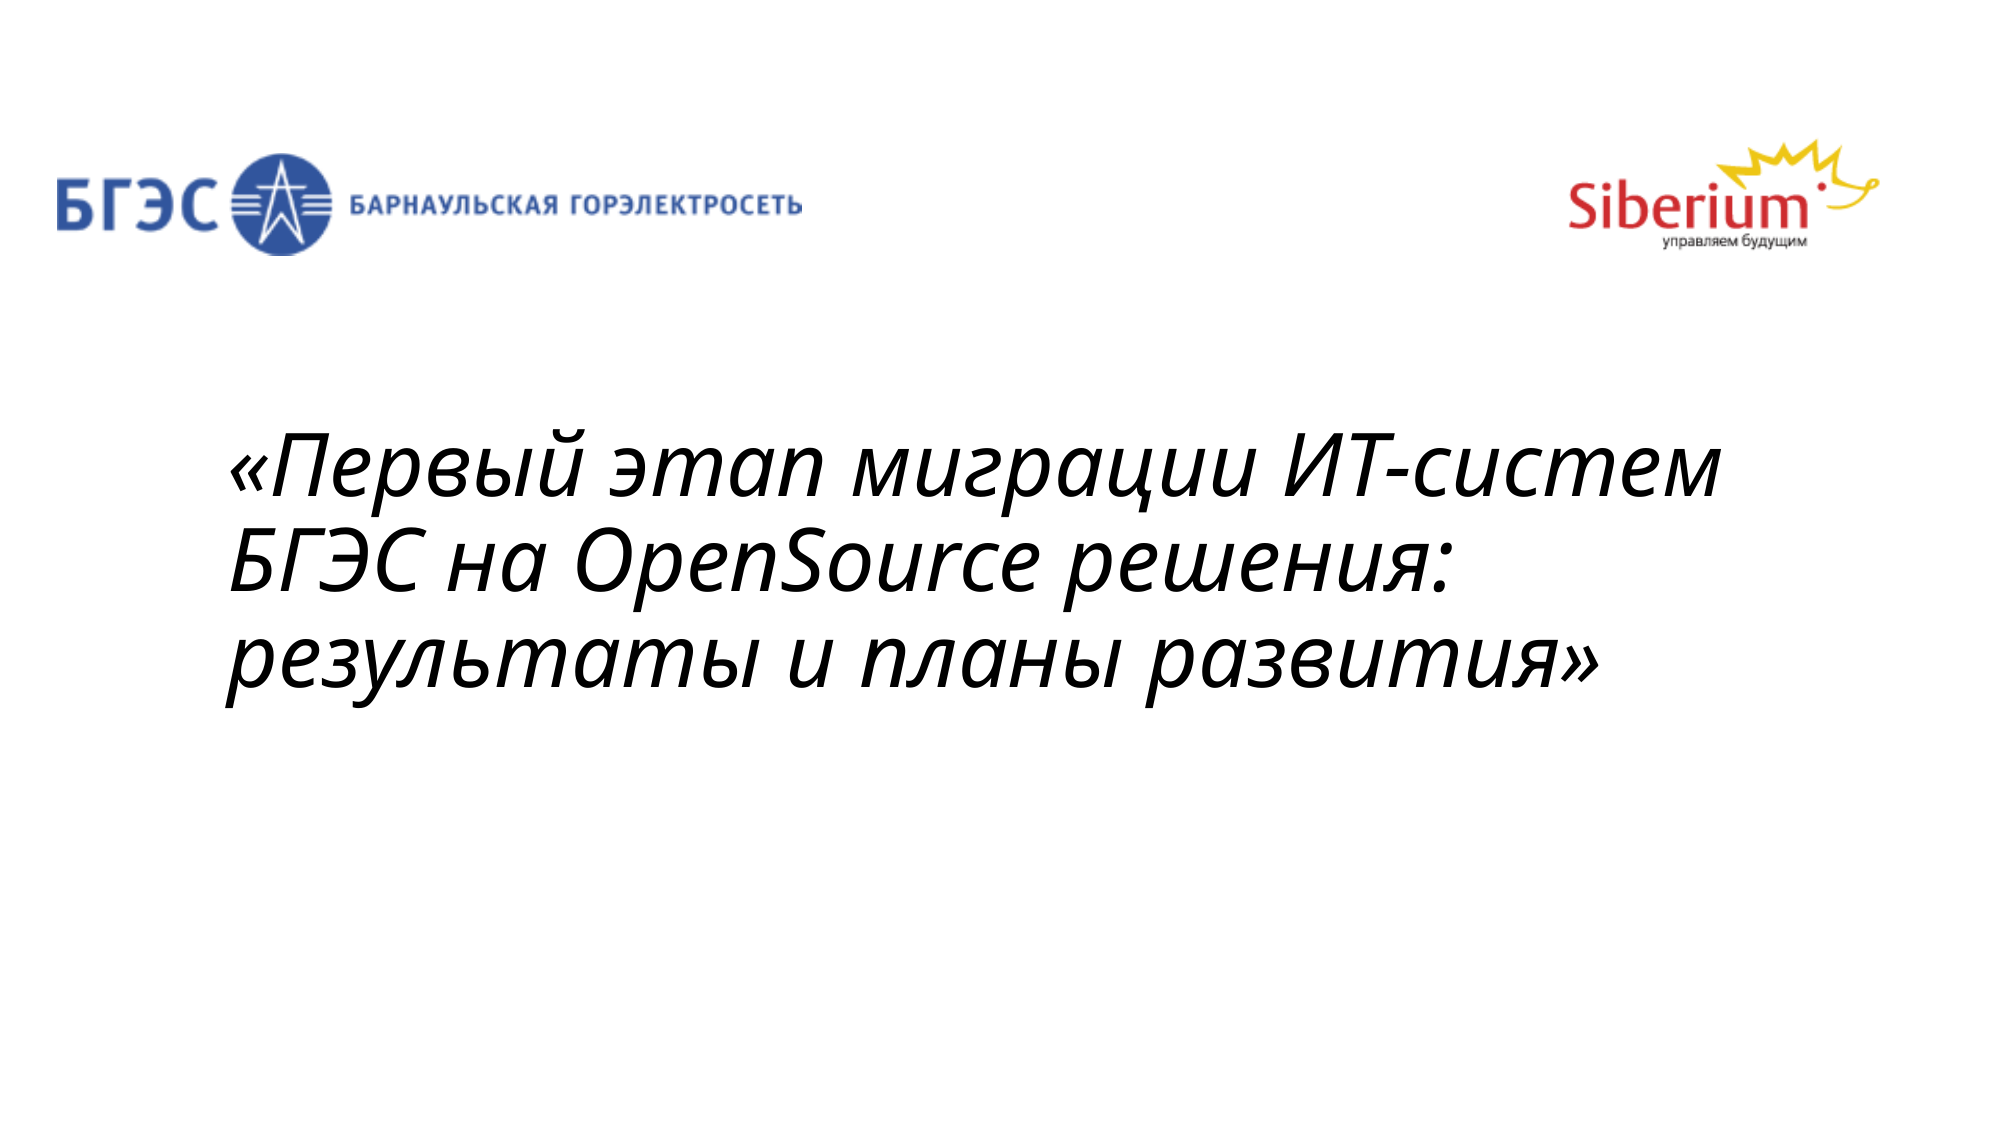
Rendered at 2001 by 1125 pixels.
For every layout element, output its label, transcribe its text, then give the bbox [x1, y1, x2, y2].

picture [1524, 8, 1916, 400]
title «Первый этап миграции ИТ-систем БГЭС на OpenSource решения: результаты и планы развития» [212, 399, 1761, 728]
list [57, 153, 802, 256]
